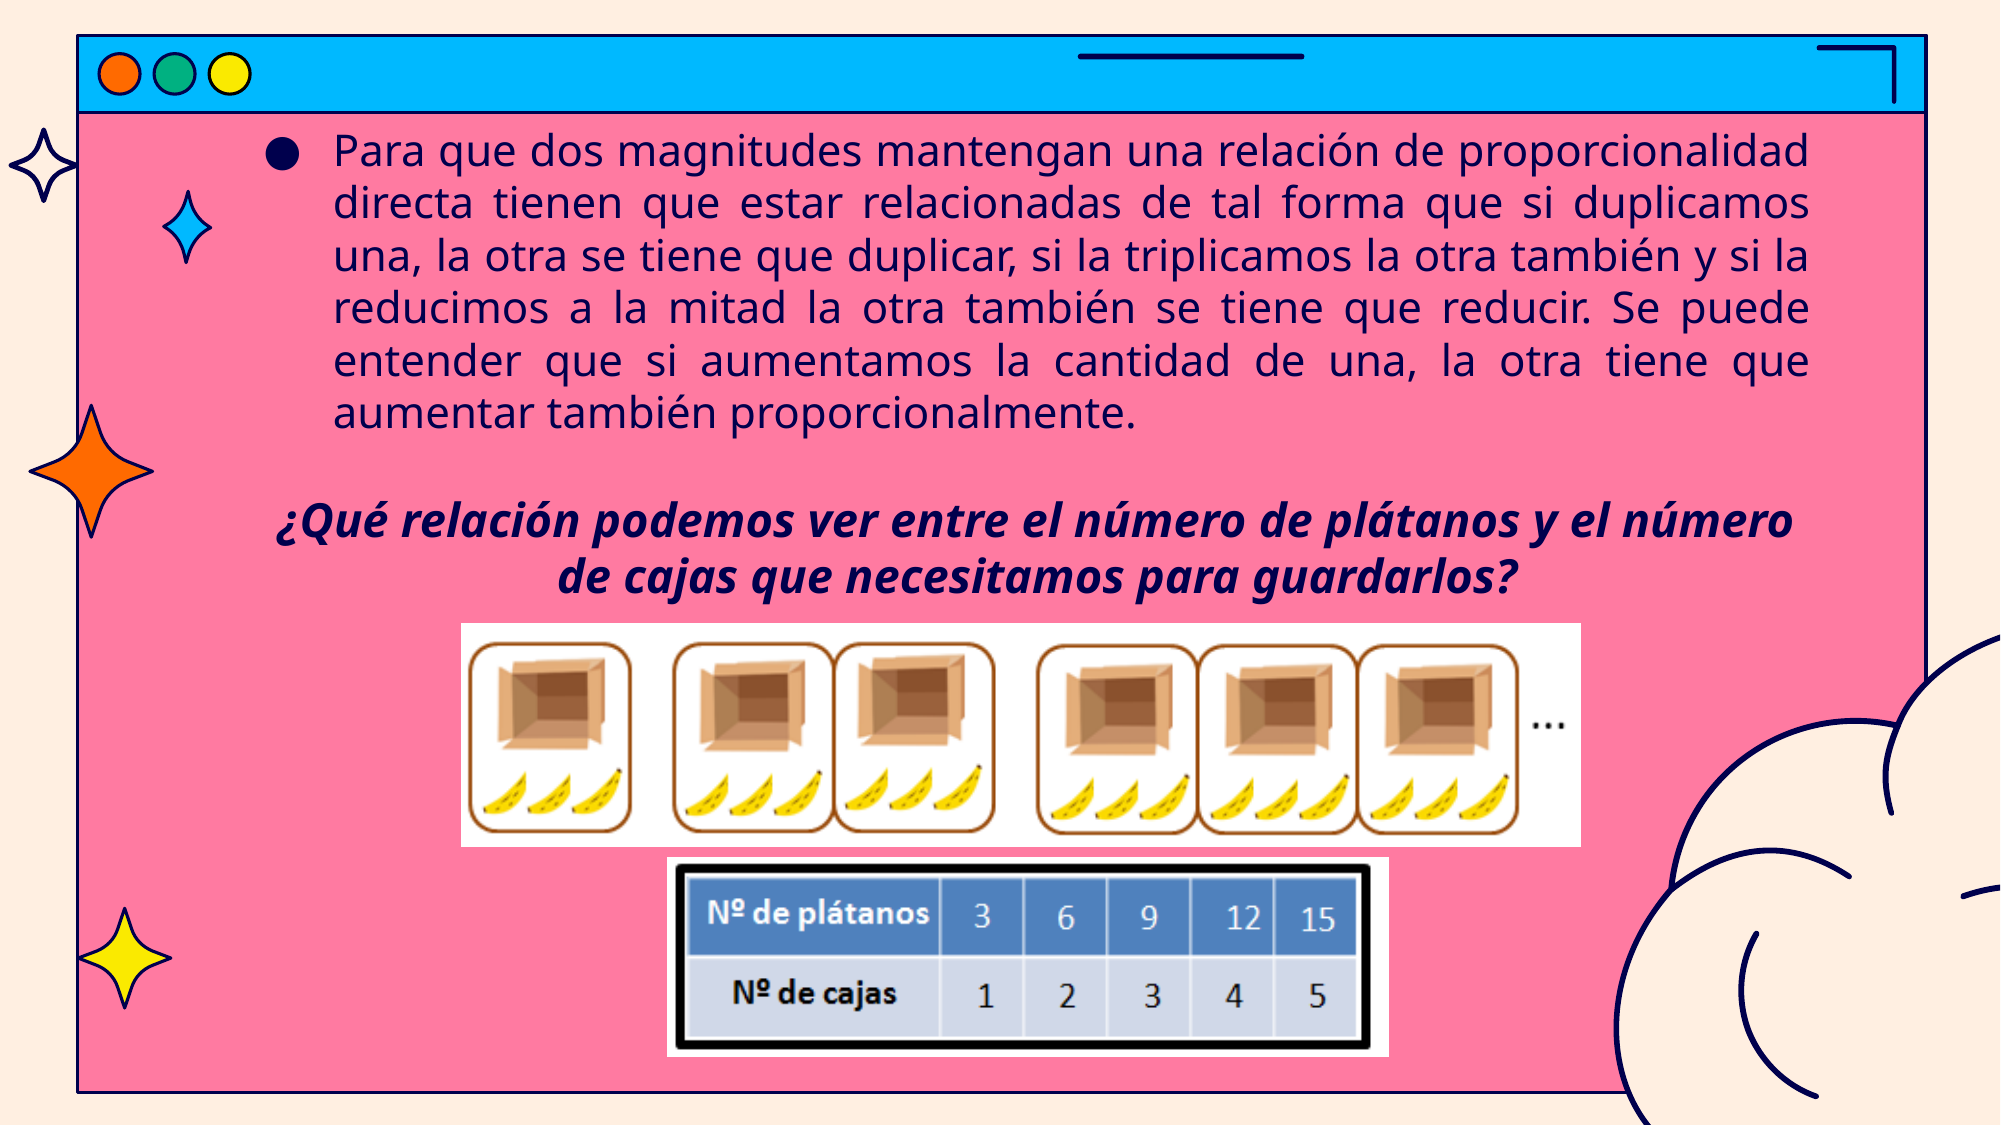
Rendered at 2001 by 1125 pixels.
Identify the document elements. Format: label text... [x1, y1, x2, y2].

picture [666, 856, 1389, 1057]
list Para que dos magnitudes mantengan una relación de proporcionalidad directa tienen que estar relacionadas de tal forma que si duplicamos una, la otra se tiene que duplicar, si la triplicamos la otra también y si la reducimos a la mitad la otra también se tiene que reducir. Se puede entender que si aumentamos la cantidad de una, la otra tiene que aumentar también proporcionalmente. ¿Qué relación podemos ver entre el número de plátanos y el número de cajas que necesitamos para guardarlos? [217, 107, 1838, 605]
picture [460, 622, 1581, 847]
